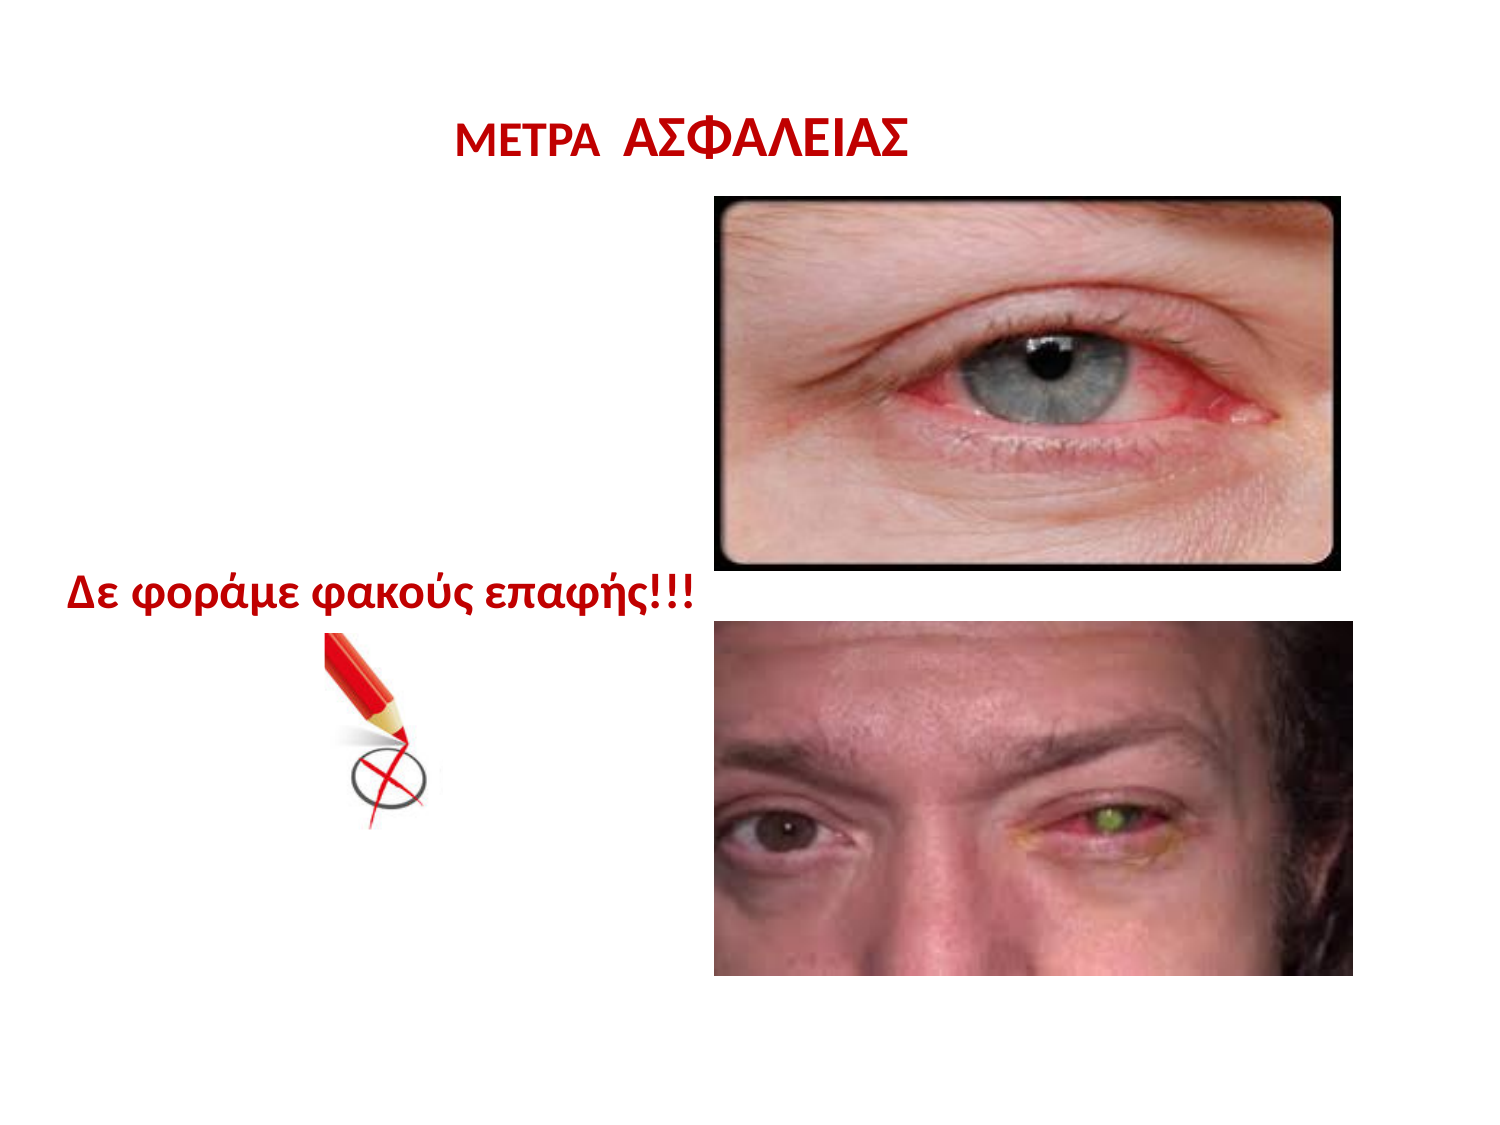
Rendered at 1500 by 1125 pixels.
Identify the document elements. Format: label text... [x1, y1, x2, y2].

title Μετρα Ασφαλειασ [75, 45, 1300, 176]
picture [714, 195, 1342, 571]
text_box Δε φοράμε φακούς επαφής!!! [53, 550, 750, 626]
picture [714, 621, 1353, 977]
picture [324, 632, 444, 833]
